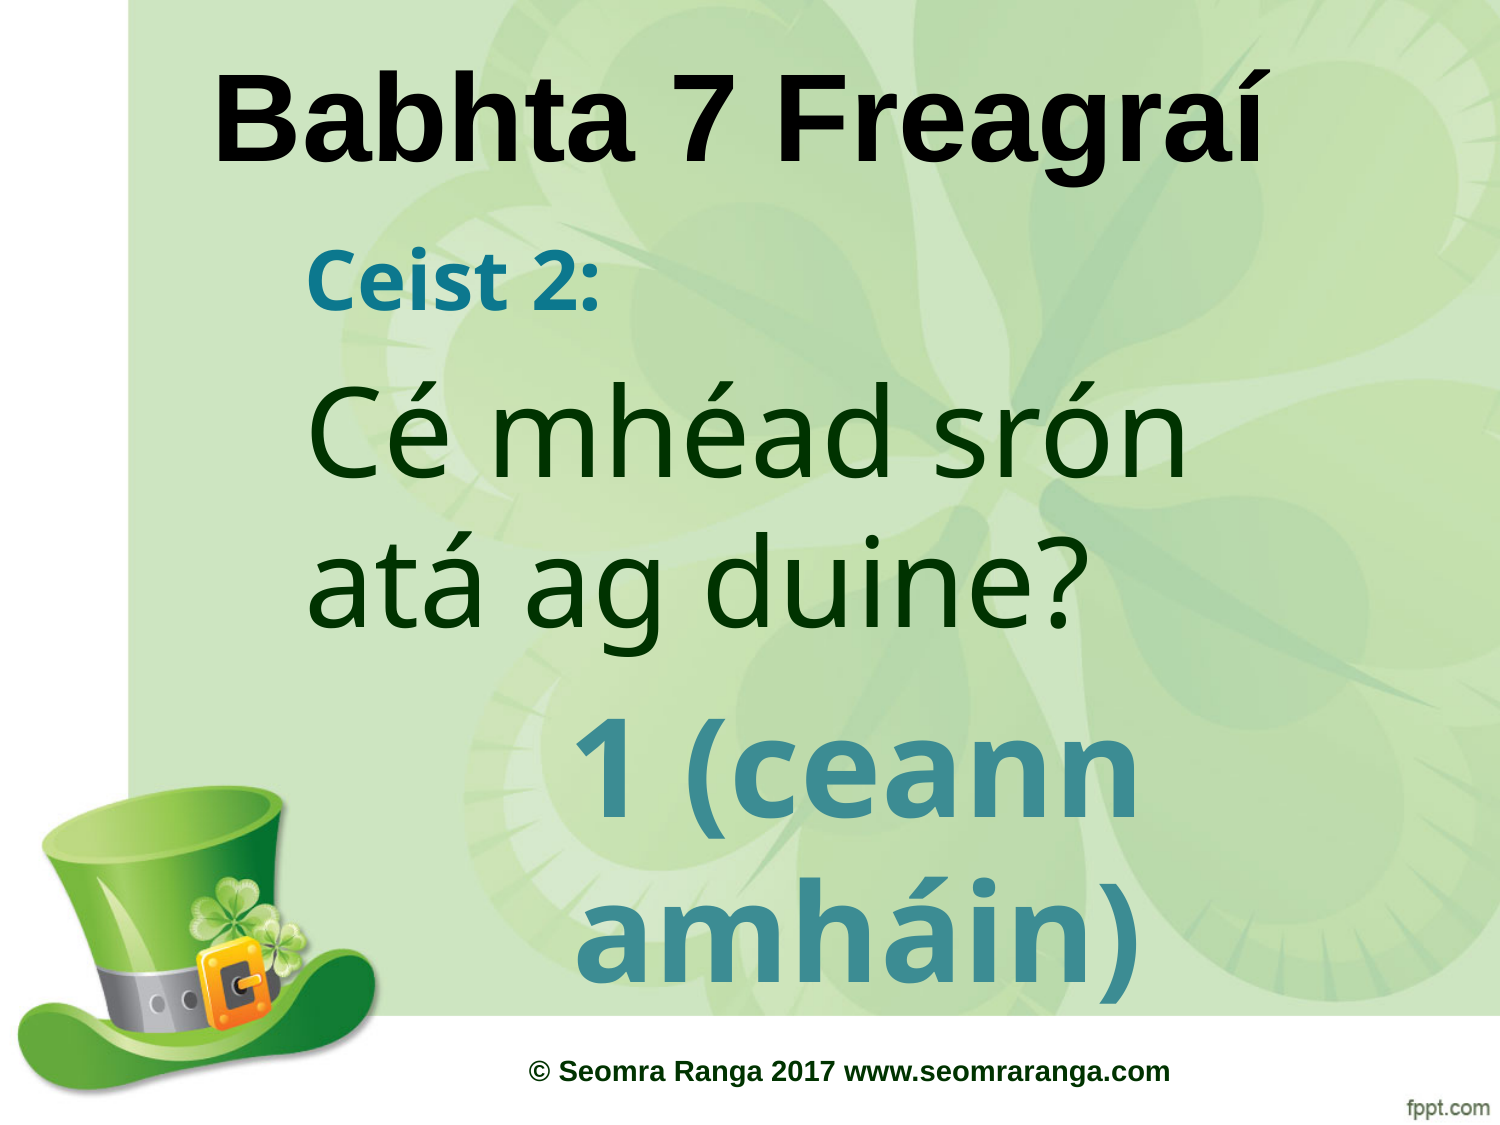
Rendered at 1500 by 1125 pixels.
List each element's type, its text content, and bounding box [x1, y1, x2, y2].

list Ceist 2: Cé mhéad srón atá ag duine? 1 (ceann amháin) [289, 219, 1425, 1047]
picture [0, 0, 1500, 1125]
title Babhta 7 Freagraí [64, 31, 1415, 192]
text_box © Seomra Ranga 2017 www.seomraranga.com [442, 1045, 1258, 1096]
